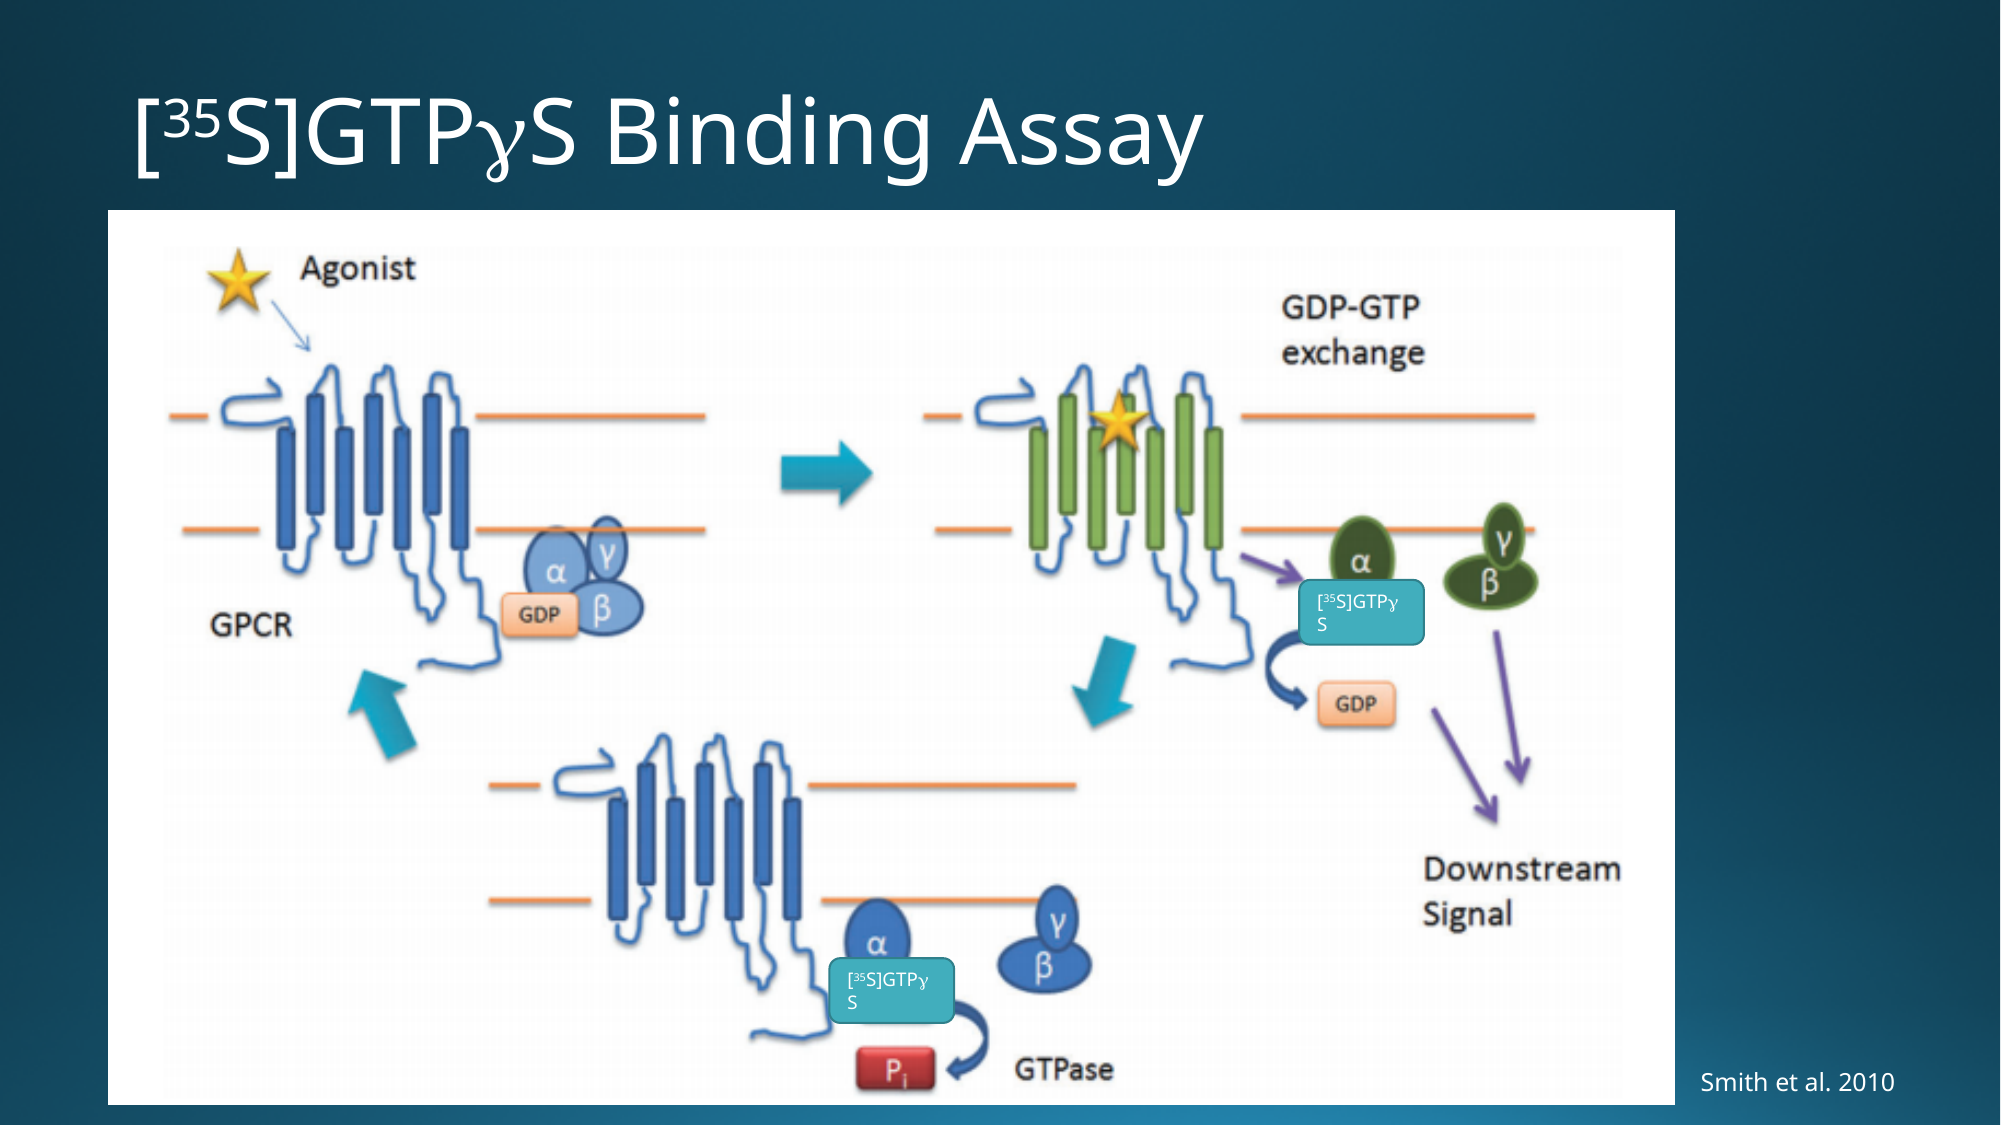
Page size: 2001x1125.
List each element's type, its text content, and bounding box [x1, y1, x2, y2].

text_box Smith et al. 2010 [1685, 1059, 2000, 1105]
picture [0, 0, 2001, 1125]
title [35S]GTPgS Binding Assay [93, 61, 1834, 209]
